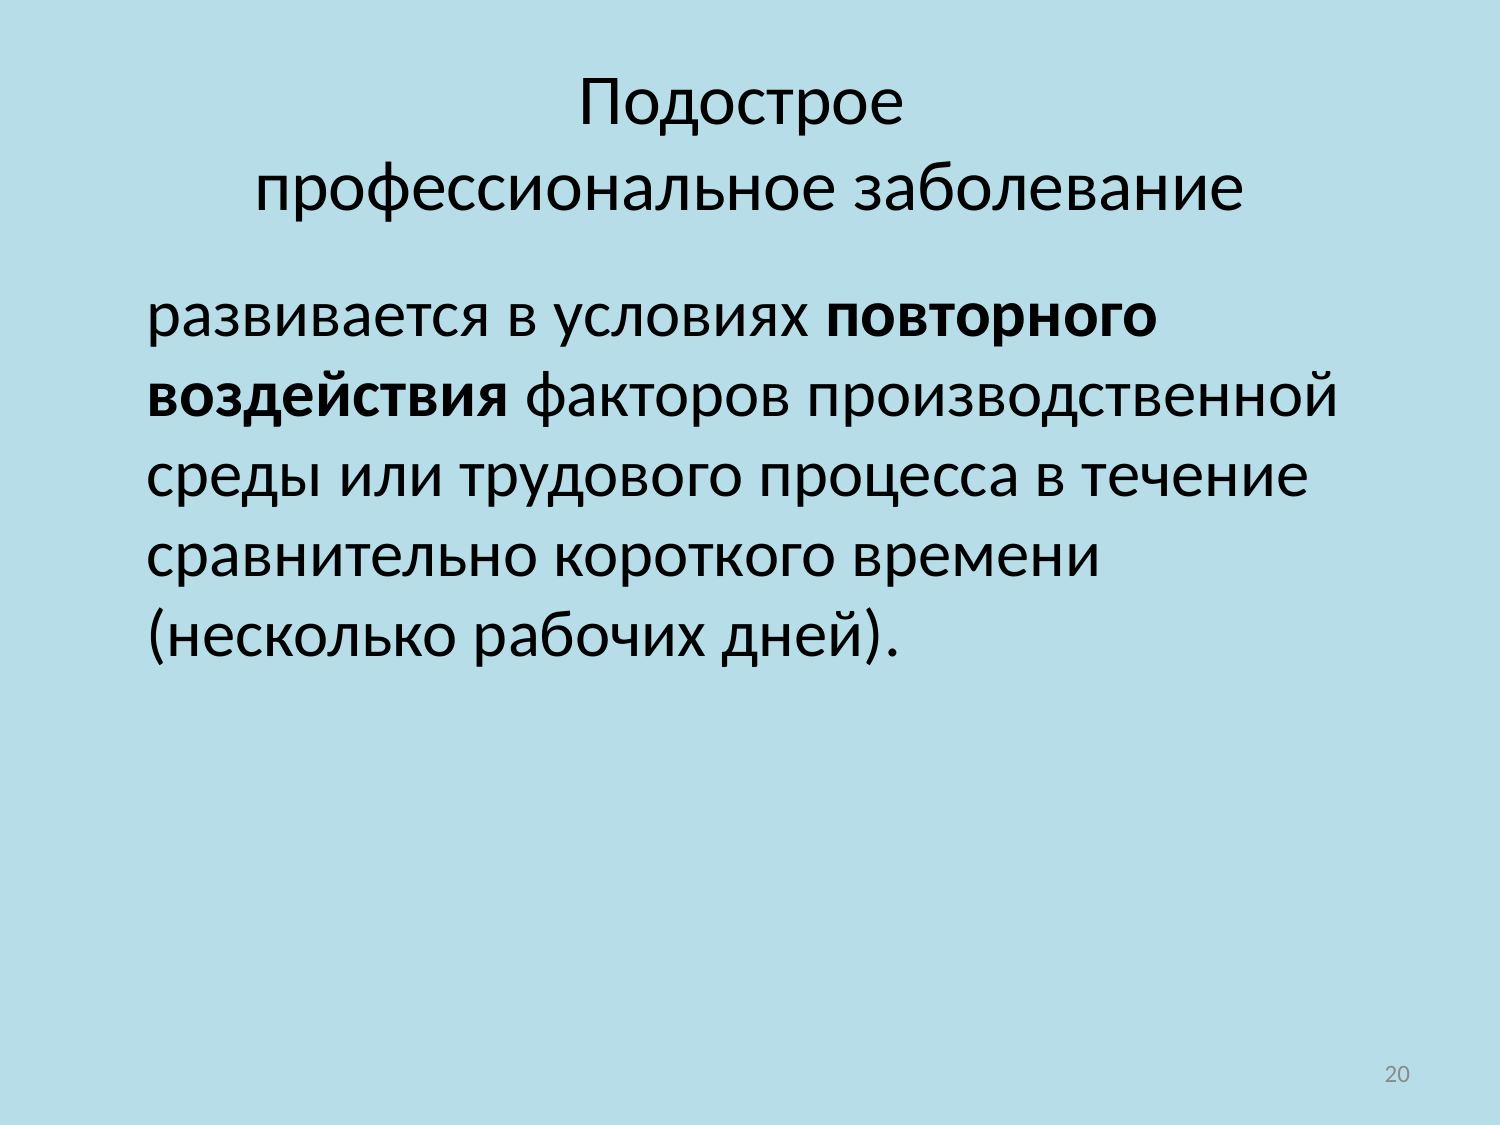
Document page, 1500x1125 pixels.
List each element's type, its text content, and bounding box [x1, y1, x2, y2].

slide_number 20 [1074, 1042, 1425, 1103]
list развивается в условиях повторного воздействия факторов производственной среды или трудового процесса в течение сравнительно короткого времени (несколько рабочих дней). [74, 262, 1426, 1006]
title Подострое профессиональное заболевание [74, 44, 1426, 233]
